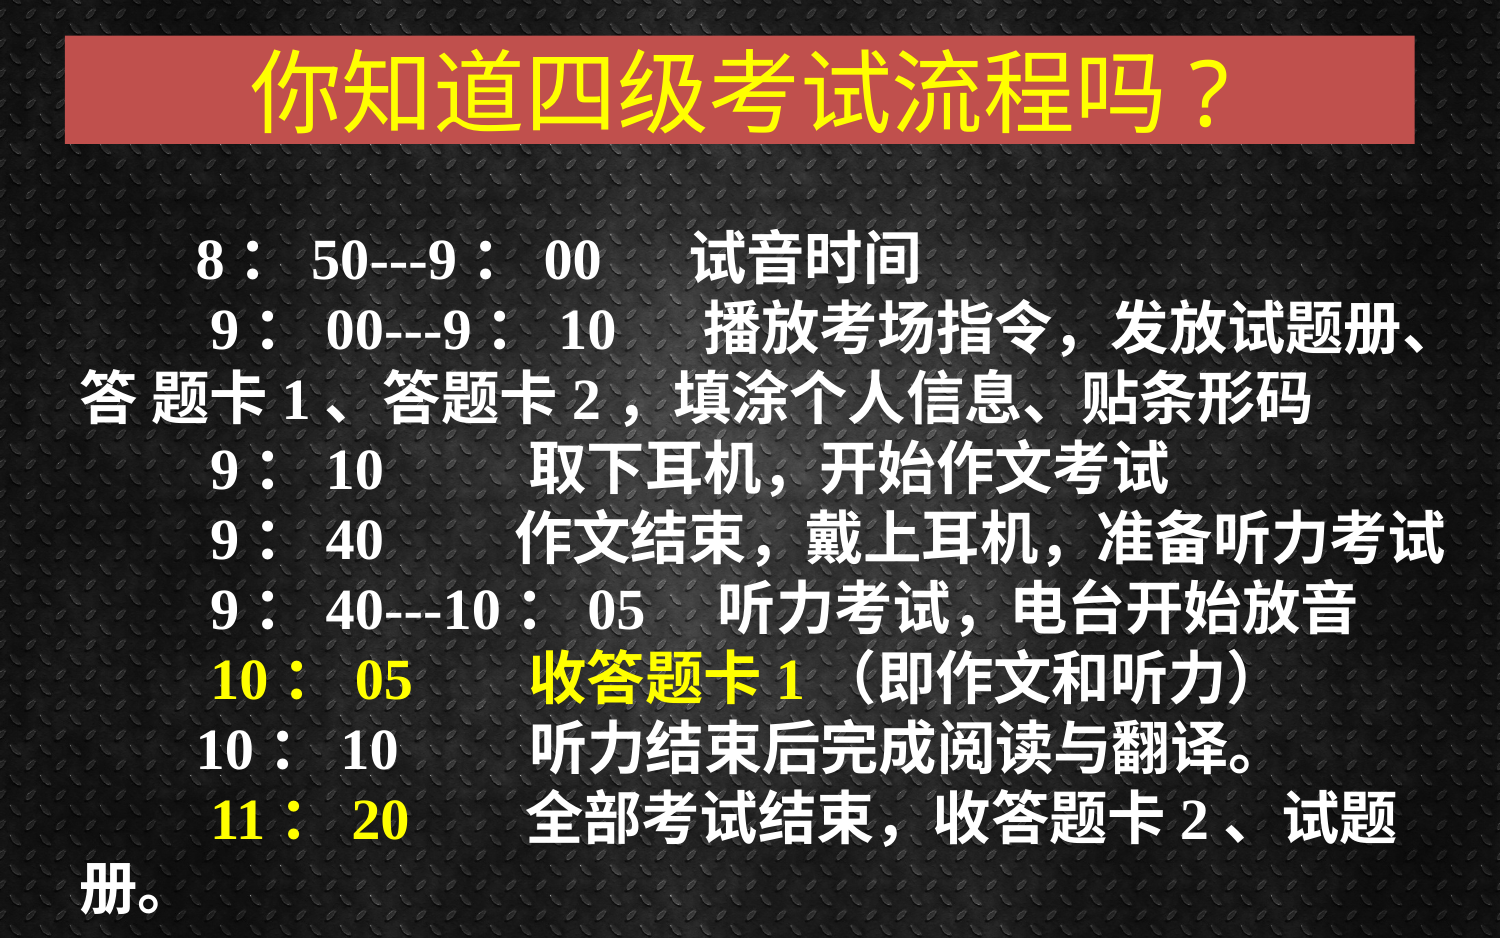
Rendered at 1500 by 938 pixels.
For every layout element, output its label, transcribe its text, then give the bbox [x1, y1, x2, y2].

text_box 你知道四级考试流程吗? [64, 35, 1415, 144]
text_box 8：50---9：00 试音时间 9：00---9：10 播放考场指令，发放试题册、答 题卡1、答题卡2，填涂个人信息、贴条形码 9：10 取下耳机，开始作文考试 9：40 作文结束，戴上耳机，准备听力考试 9：40---10：05 听力考试，电台开始放音 10：05 收答题卡1（即作文和听力） 10：10 听力结束后完成阅读与翻译。 11：20 全部考试结束，收答题卡2、试题册。 [64, 134, 1483, 929]
picture [0, 0, 1500, 938]
